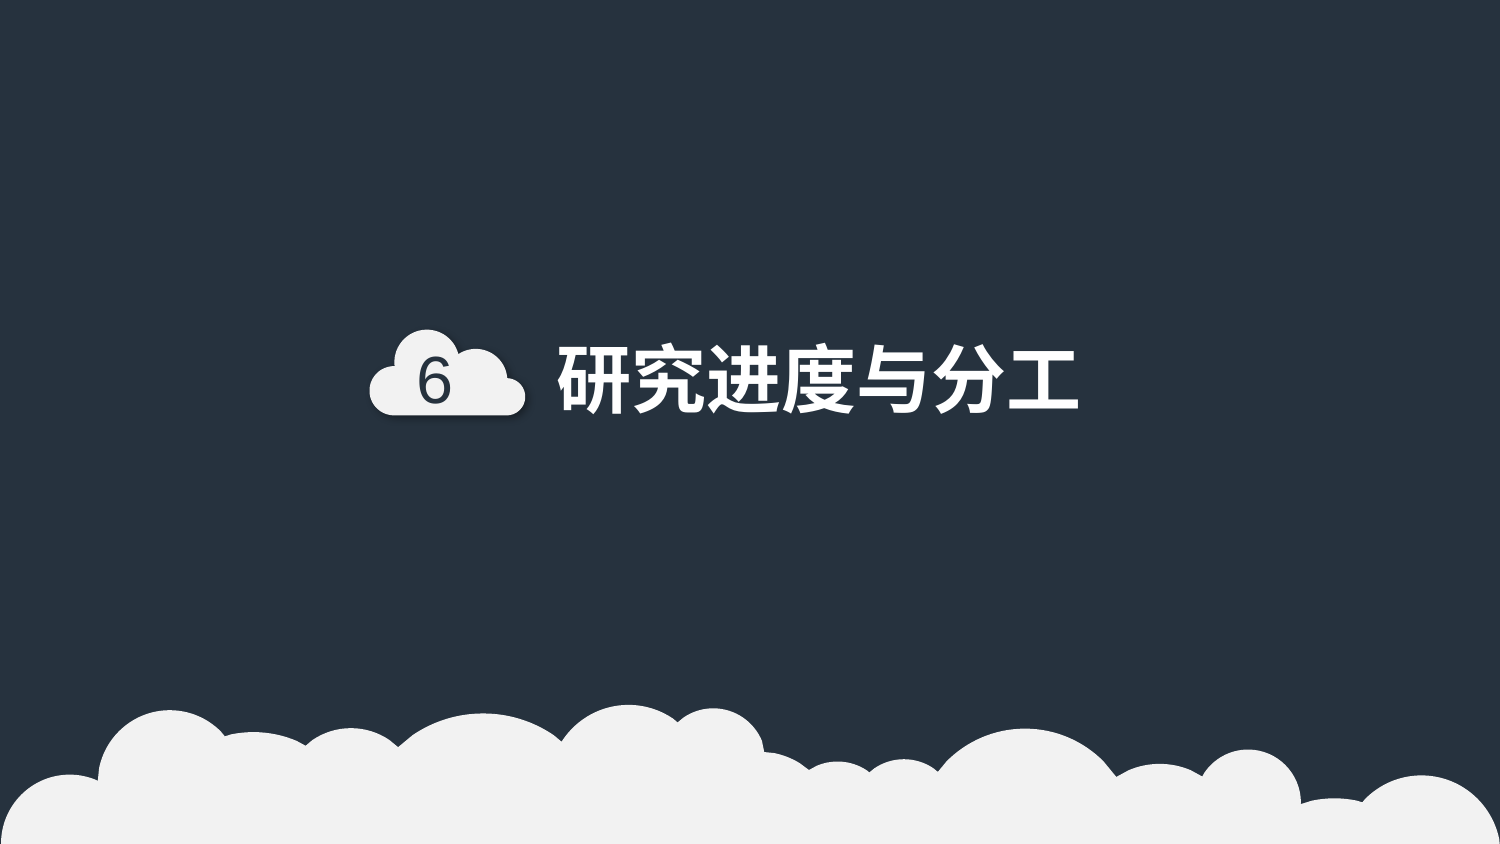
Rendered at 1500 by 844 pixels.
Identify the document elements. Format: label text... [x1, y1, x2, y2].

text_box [369, 329, 526, 426]
text_box [0, 703, 1500, 844]
text_box 研究进度与分工 [542, 324, 1097, 430]
